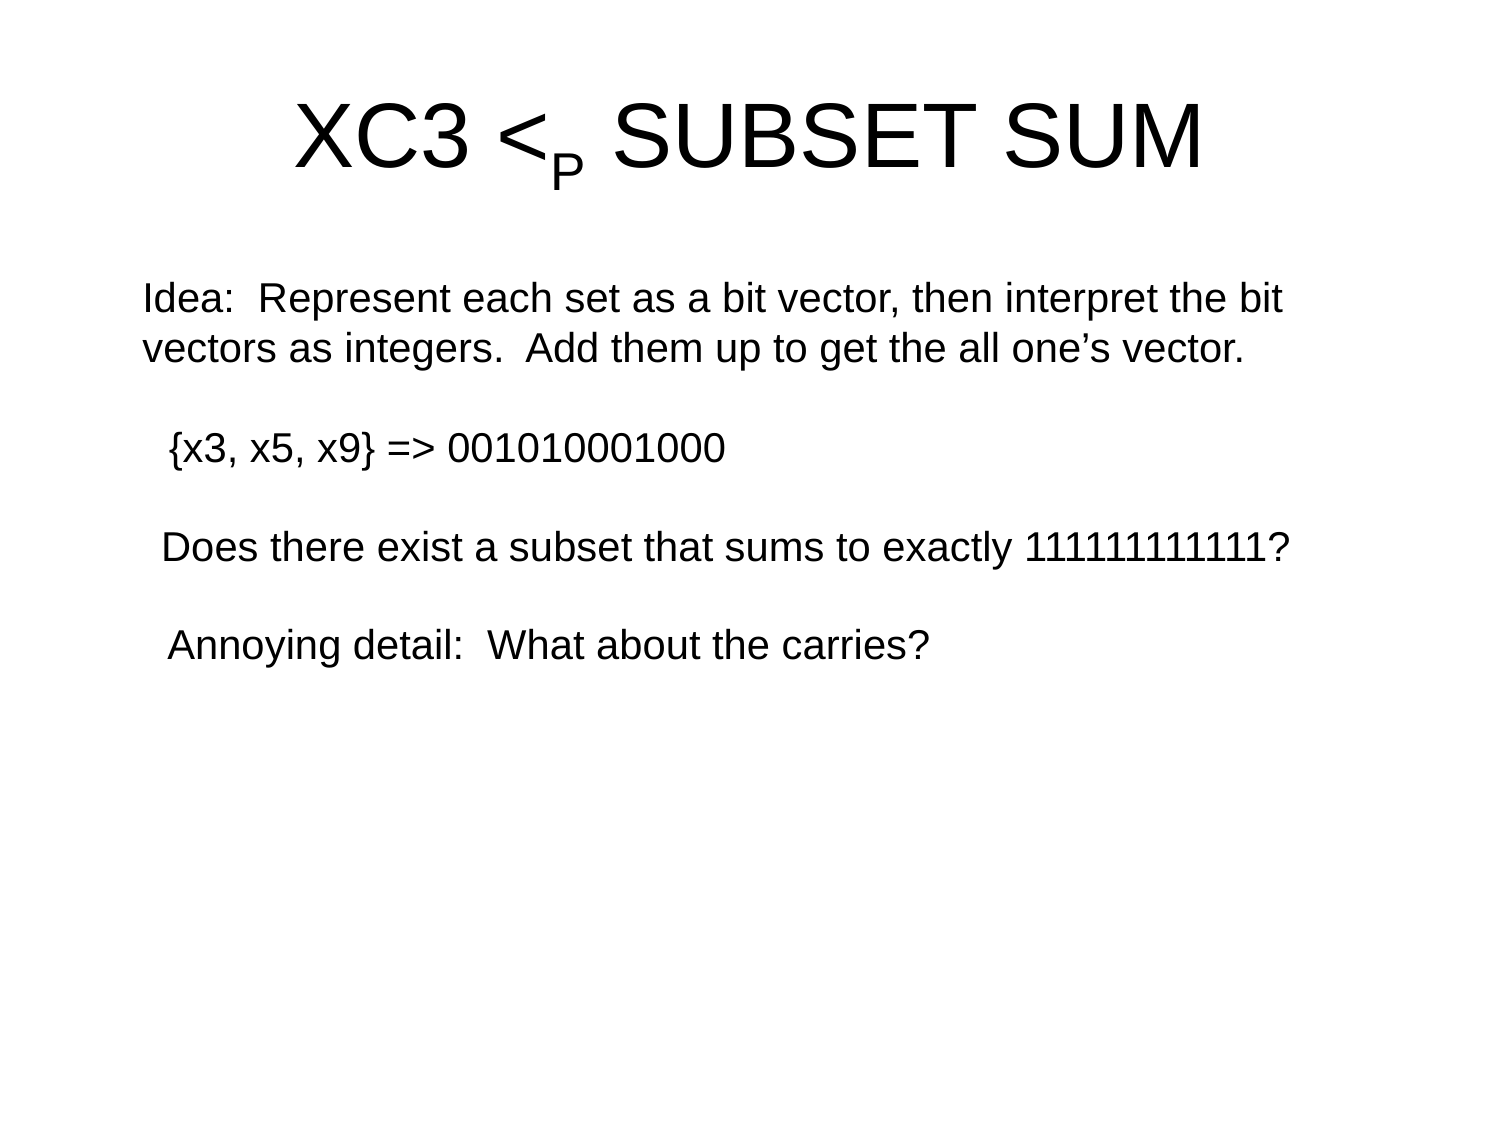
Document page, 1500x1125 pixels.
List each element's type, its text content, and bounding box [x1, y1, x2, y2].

text_box {x3, x5, x9} => 001010001000 [153, 413, 742, 478]
text_box Idea: Represent each set as a bit vector, then interpret the bit vectors as integers. Add them up to get the all one’s vector. [127, 263, 1348, 379]
title XC3 <P SUBSET SUM [75, 45, 1425, 233]
text_box Annoying detail: What about the carries? [152, 610, 946, 676]
text_box Does there exist a subset that sums to exactly 111111111111? [146, 512, 1307, 578]
